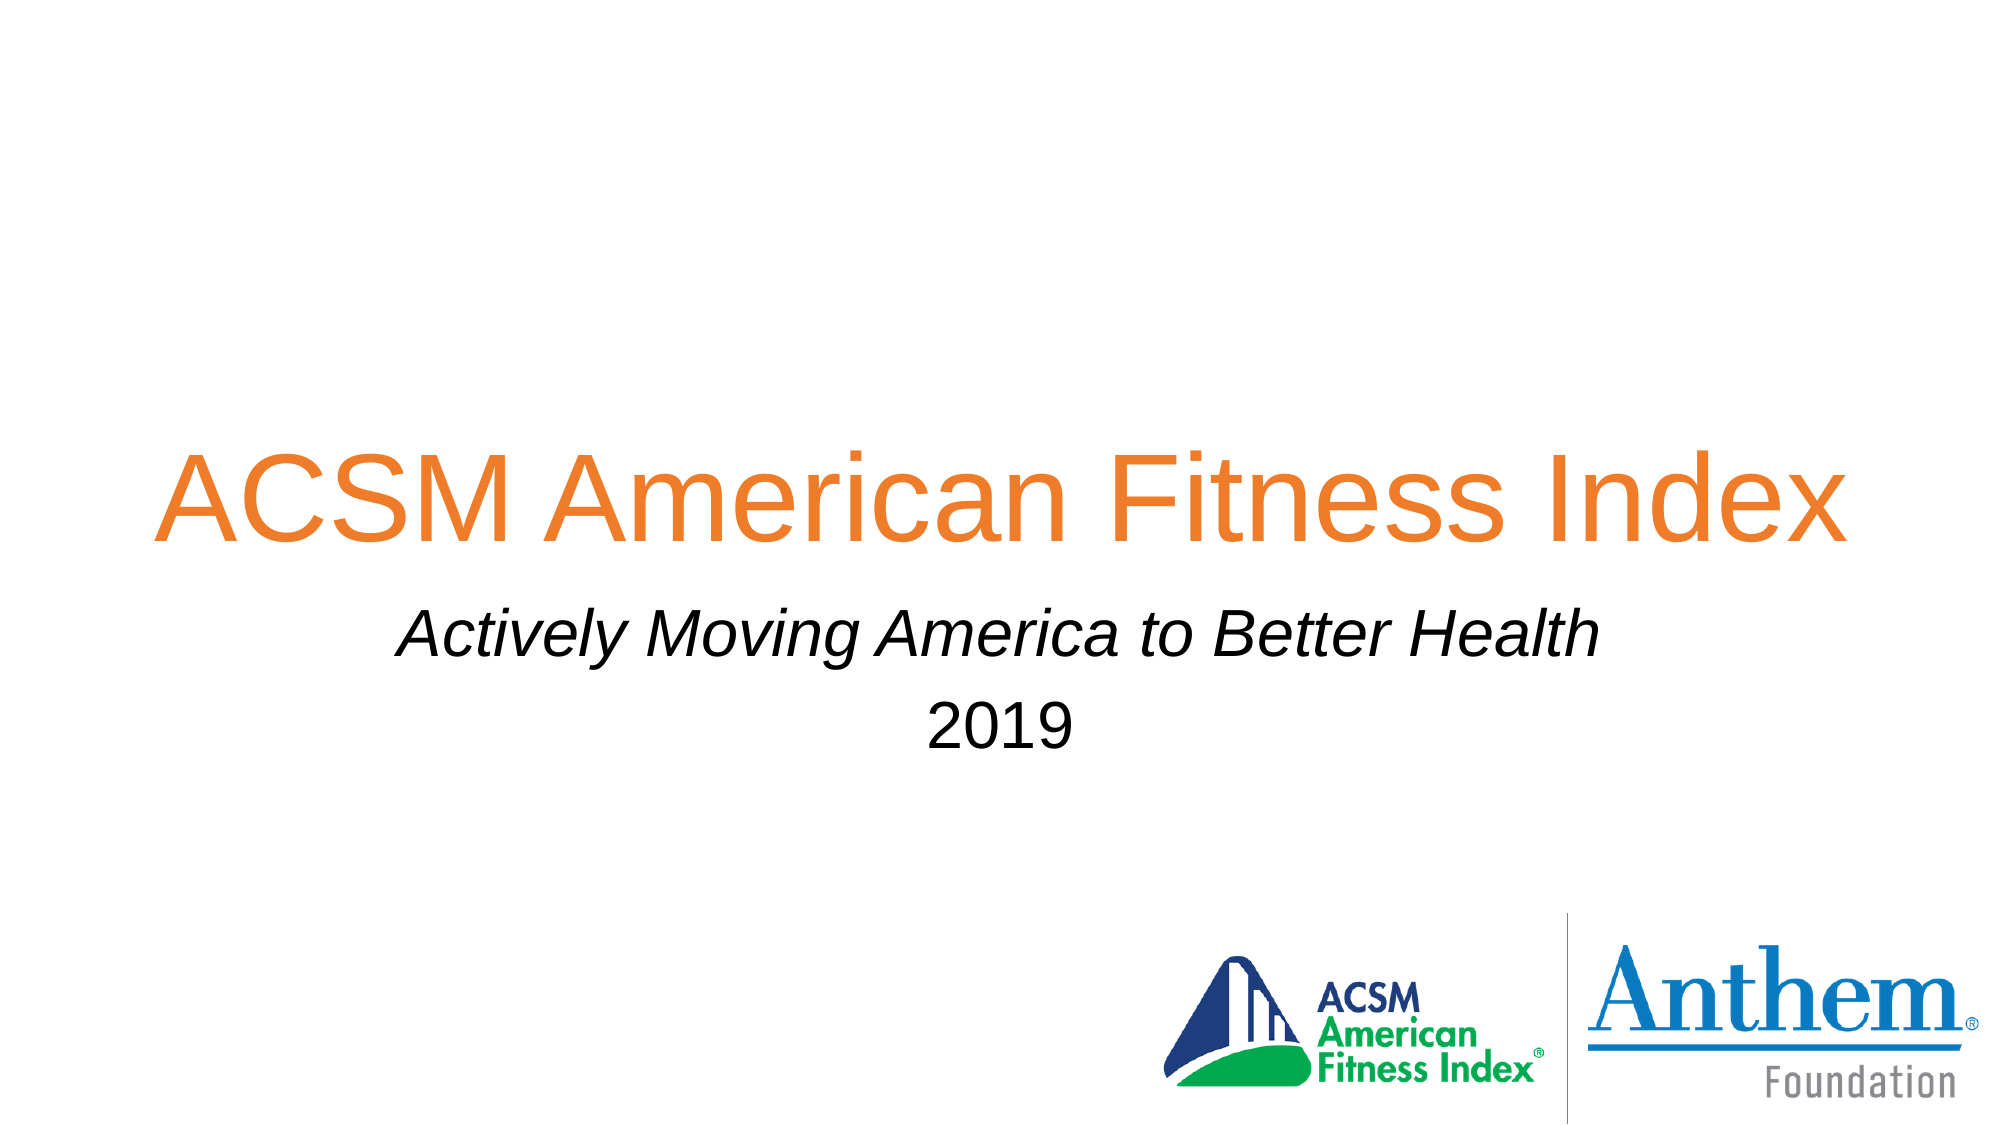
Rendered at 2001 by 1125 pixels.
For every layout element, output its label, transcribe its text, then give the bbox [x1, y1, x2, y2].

subtitle Actively Moving America to Better Health 2019 [249, 590, 1750, 863]
picture [1141, 913, 1997, 1124]
title ACSM American Fitness Index [136, 184, 1869, 576]
